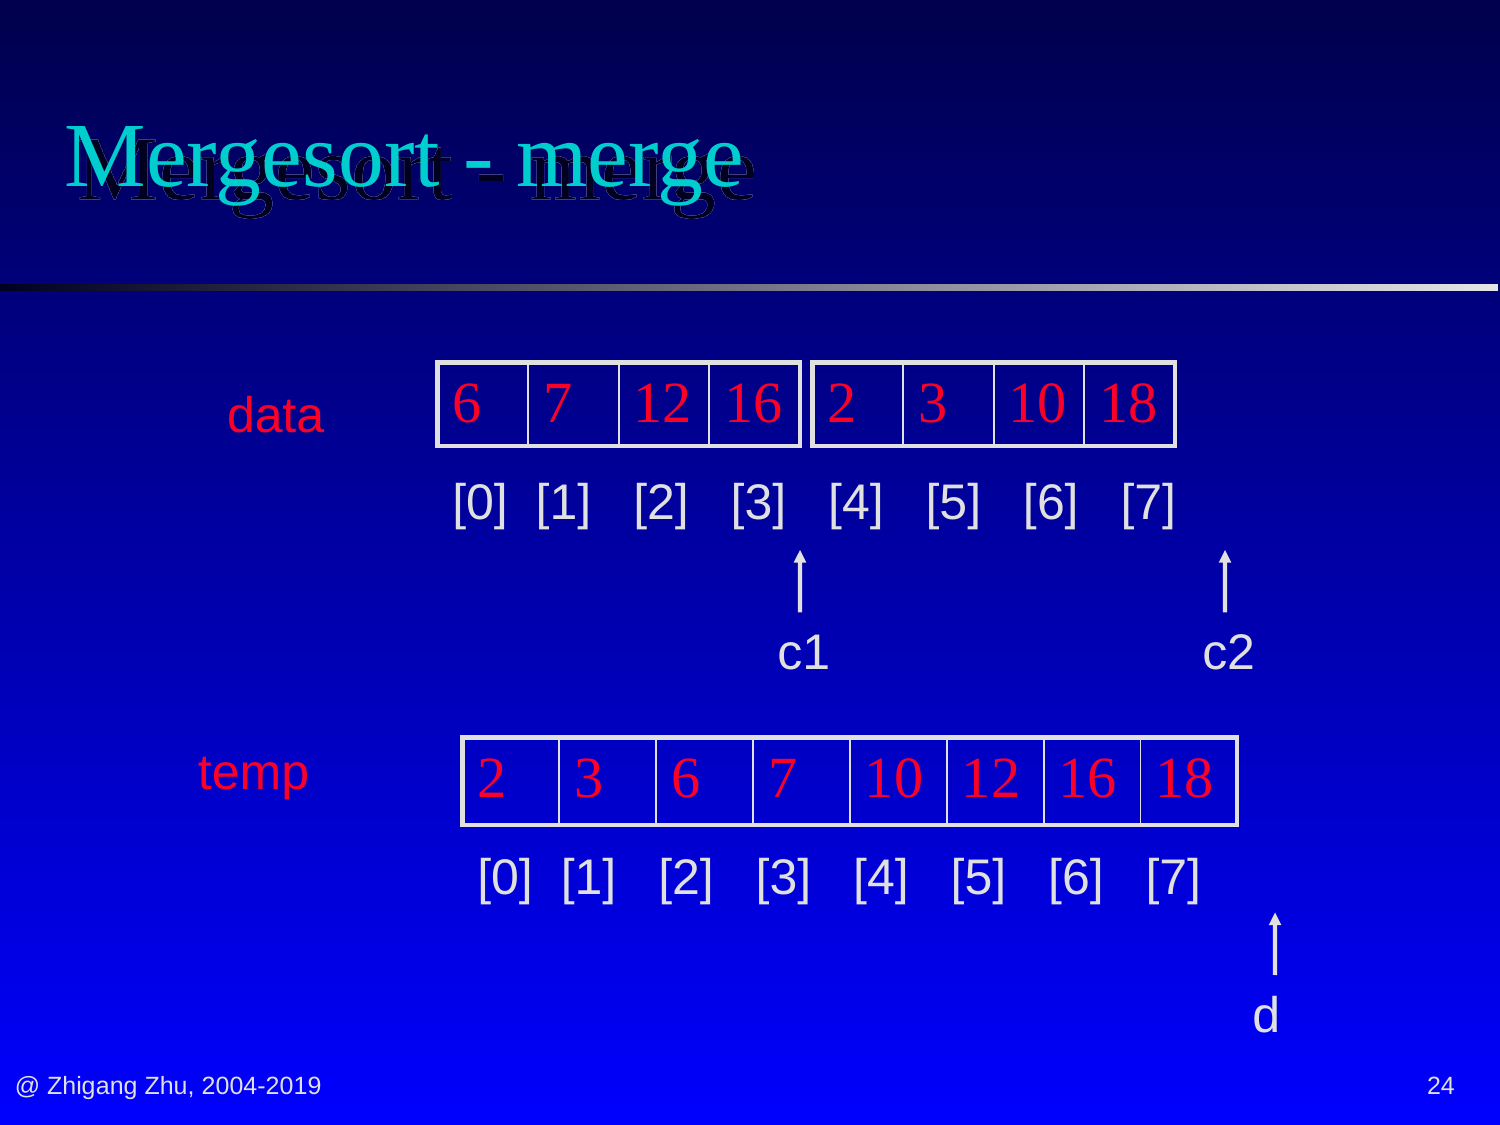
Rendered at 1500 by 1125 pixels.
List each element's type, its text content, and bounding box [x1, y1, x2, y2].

title Mergesort - merge [49, 55, 1326, 245]
table_header 16 [710, 365, 798, 444]
table_header 10 [995, 365, 1083, 444]
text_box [1187, 549, 1288, 688]
table_header 12 [948, 740, 1043, 823]
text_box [1237, 912, 1338, 1051]
table_header 18 [1141, 740, 1235, 823]
table_header 2 [815, 365, 902, 444]
table_header 7 [754, 740, 849, 823]
text_box temp [183, 732, 371, 807]
table_header 2 [465, 740, 558, 823]
table_header 16 [1045, 740, 1140, 823]
table_header 18 [1085, 365, 1173, 444]
table_header 3 [904, 365, 993, 444]
text_box [0] [1] [2] [3] [4] [5] [6] [7] [462, 837, 1250, 913]
text_box data [212, 374, 350, 450]
text_box [0] [1] [2] [3] [4] [5] [6] [7] [437, 462, 1225, 538]
table_header 3 [560, 740, 655, 823]
table_header 10 [851, 740, 946, 823]
table_header 12 [620, 365, 708, 444]
table_header 6 [440, 365, 527, 444]
table_header 6 [657, 740, 752, 823]
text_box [762, 549, 863, 688]
table_header 7 [529, 365, 618, 444]
